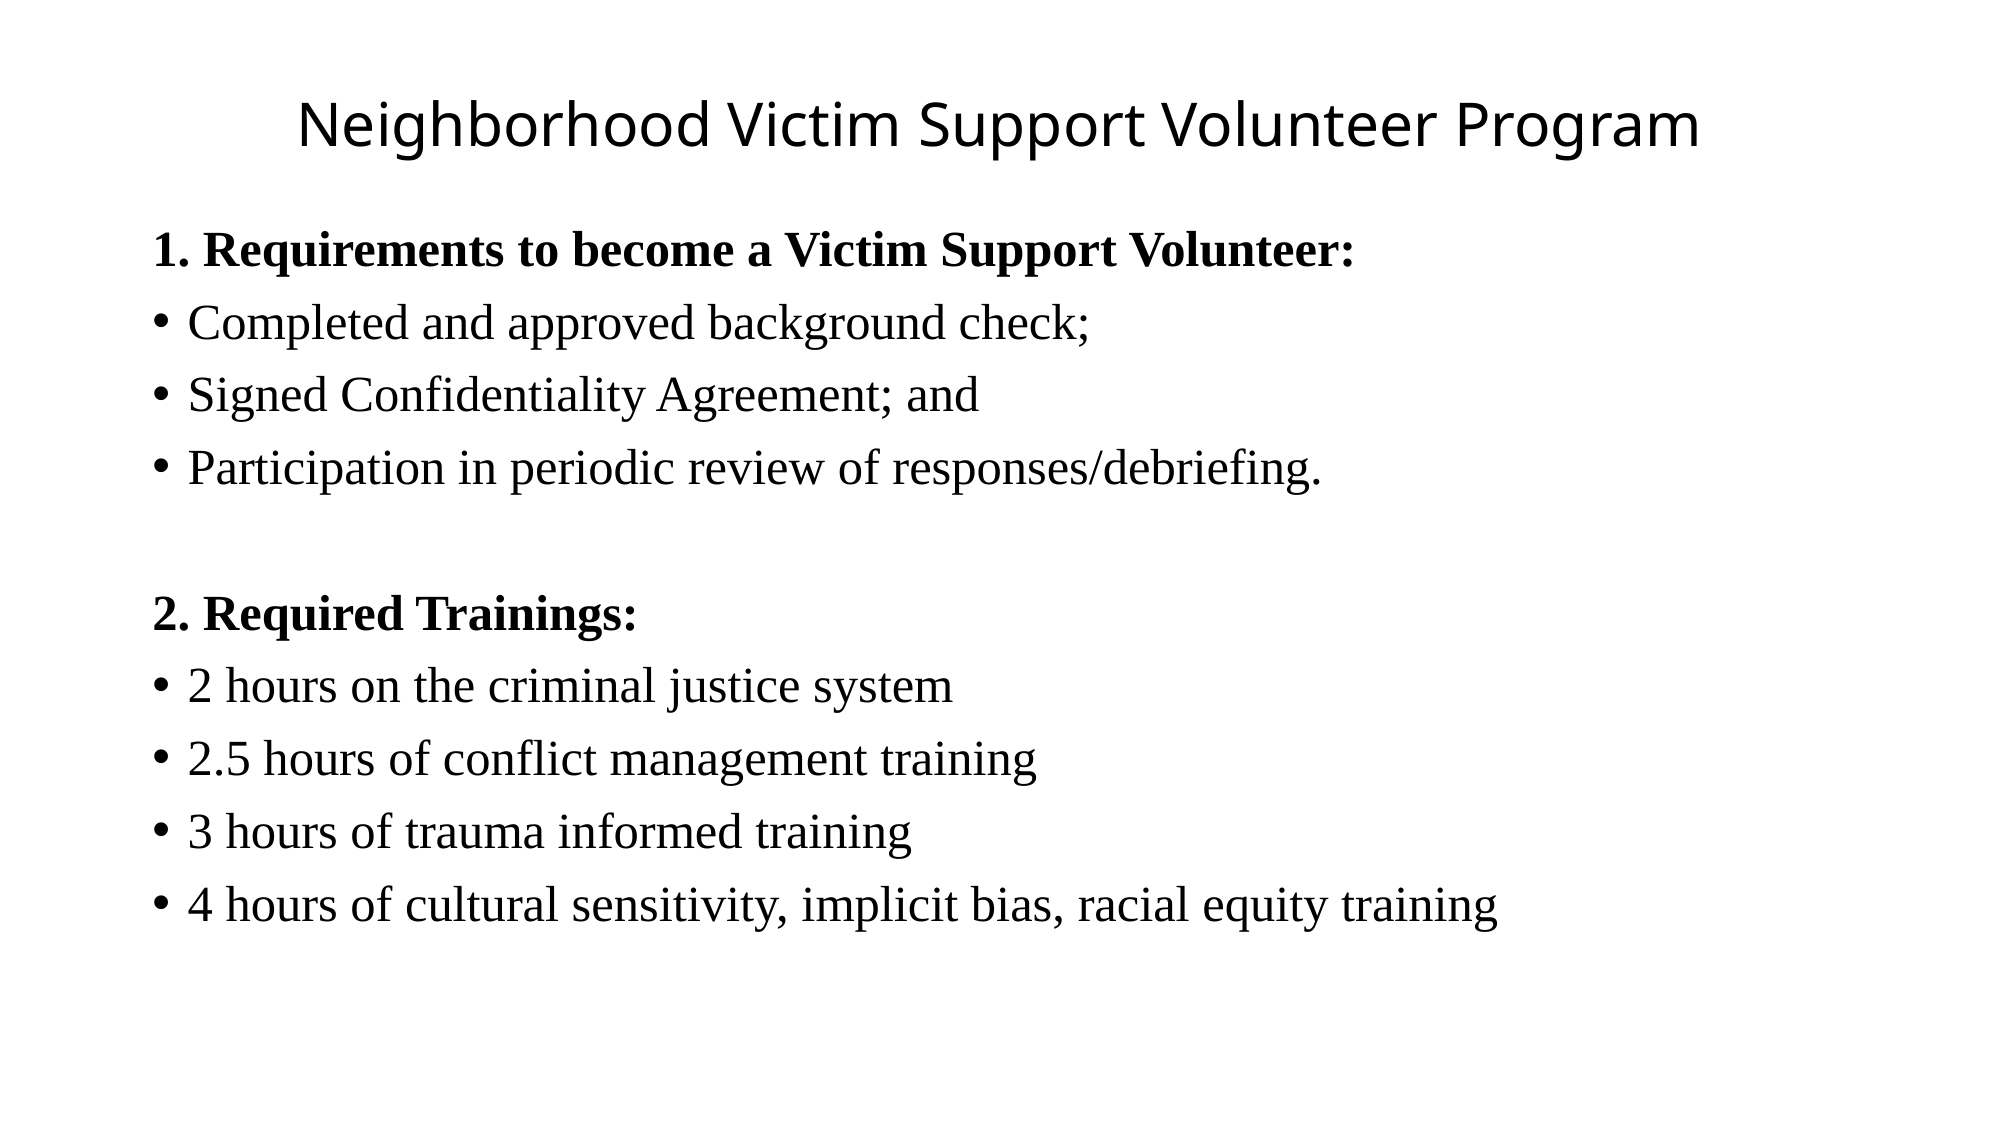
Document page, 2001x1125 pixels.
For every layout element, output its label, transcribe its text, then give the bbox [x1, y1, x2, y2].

title Neighborhood Victim Support Volunteer Program [137, 39, 1863, 215]
list 1. Requirements to become a Victim Support Volunteer: Completed and approved background check; Signed Confidentiality Agreement; and Participation in periodic review of responses/debriefing. 2. Required Trainings: 2 hours on the criminal justice system 2.5 hours of conflict management training 3 hours of trauma informed training 4 hours of cultural sensitivity, implicit bias, racial equity training [137, 215, 1863, 1014]
